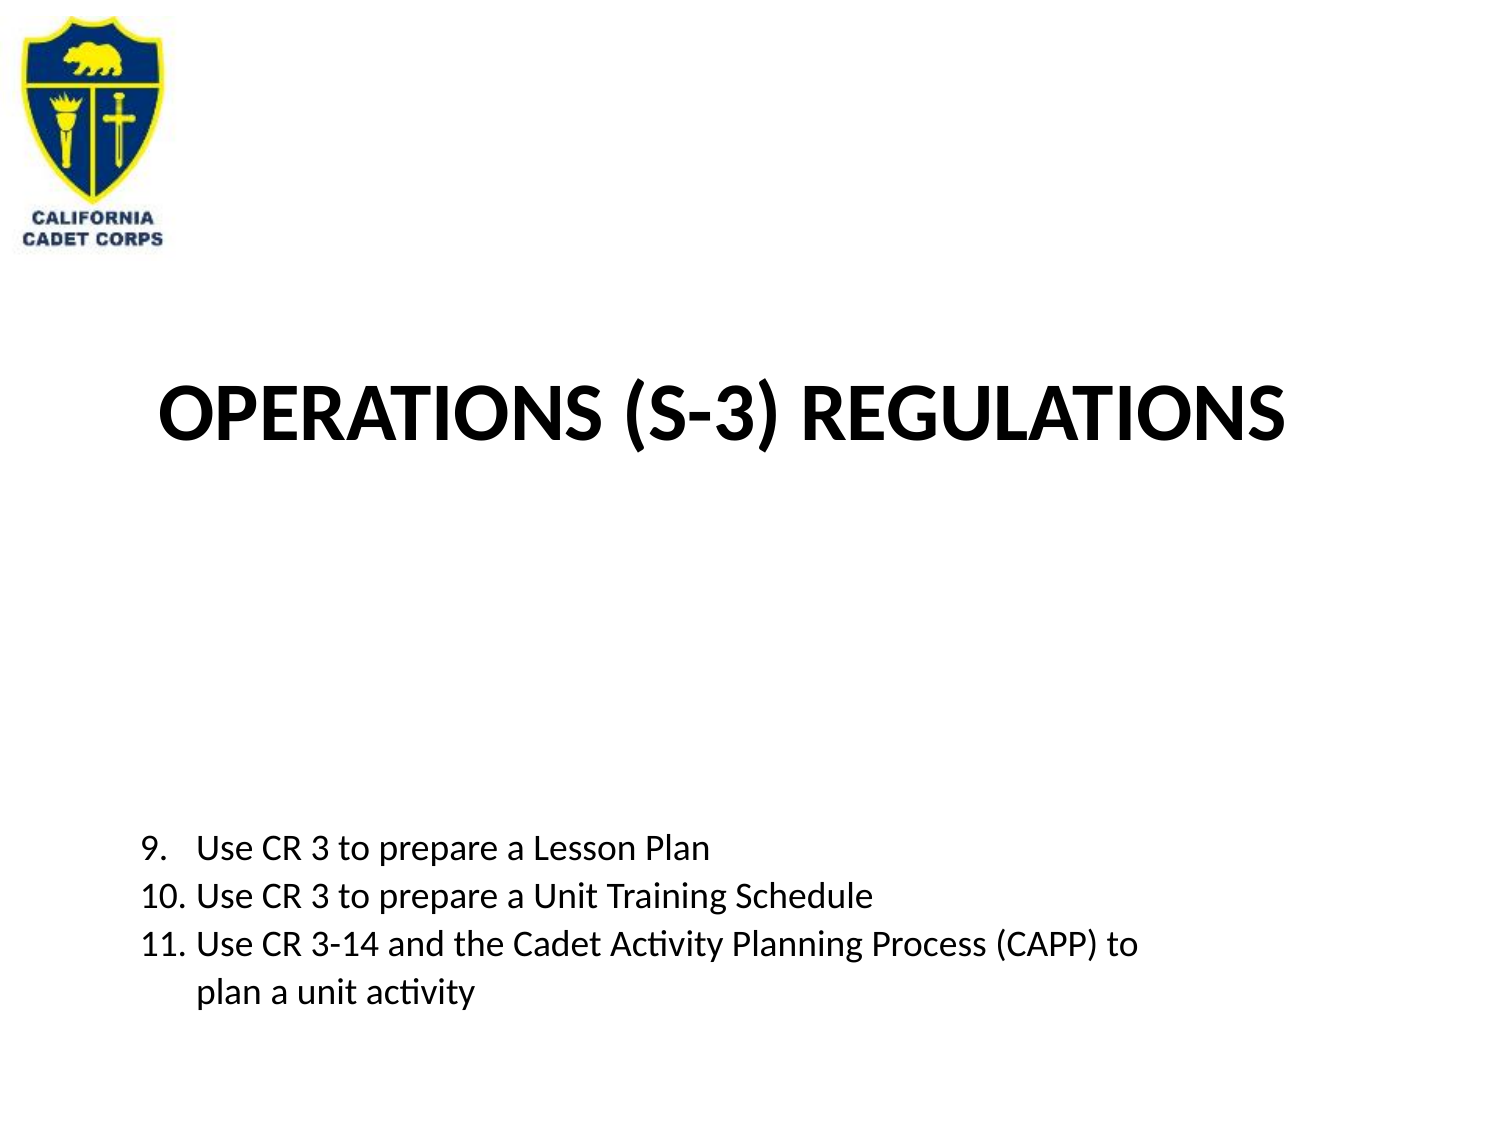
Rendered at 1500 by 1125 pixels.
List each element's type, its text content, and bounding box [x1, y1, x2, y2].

picture [0, 16, 186, 261]
title Operations (S-3) Regulations [85, 350, 1361, 538]
text_box Use CR 3 to prepare a Lesson Plan Use CR 3 to prepare a Unit Training Schedule Use CR 3-14 and the Cadet Activity Planning Process (CAPP) to plan a unit activity [125, 812, 1213, 1020]
